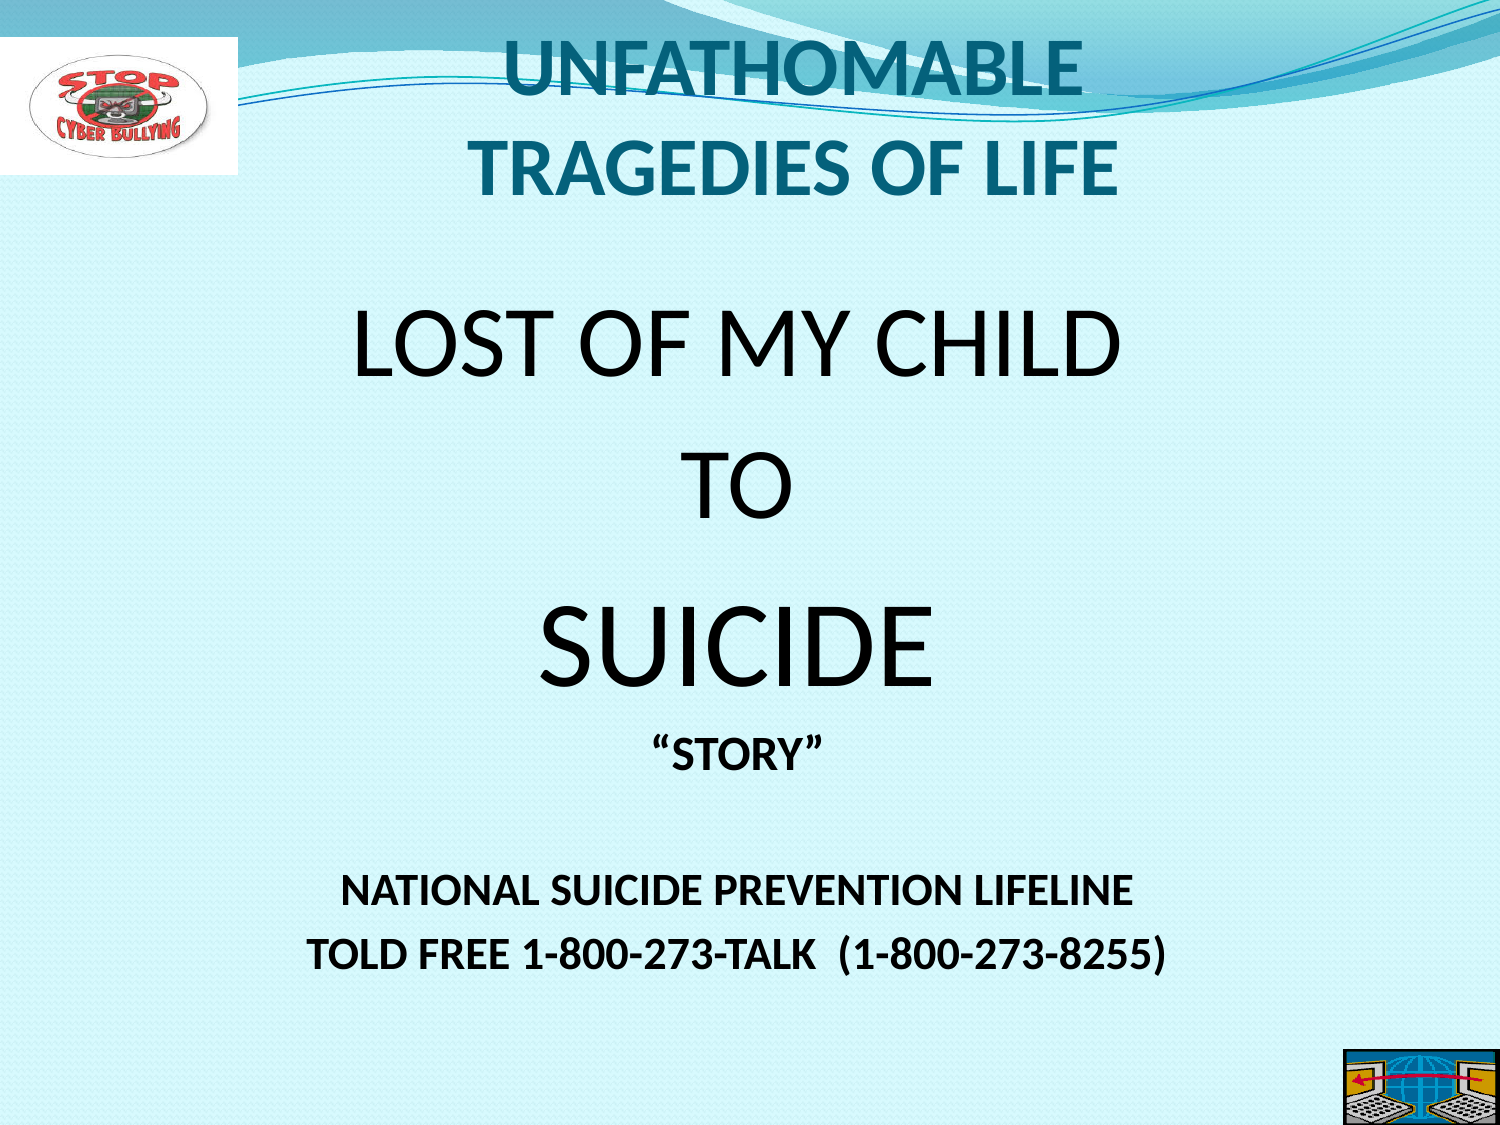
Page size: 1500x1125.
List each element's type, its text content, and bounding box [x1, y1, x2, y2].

picture [1343, 1049, 1500, 1125]
title UNFATHOMABLE TRAGEDIES OF LIFE [237, 50, 1438, 213]
picture [0, 37, 238, 176]
list LOST OF MY CHILD TO SUICIDE “STORY” NATIONAL SUICIDE PREVENTION LIFELINE TOLD FREE 1-800-273-TALK (1-800-273-8255) [62, 187, 1413, 1050]
